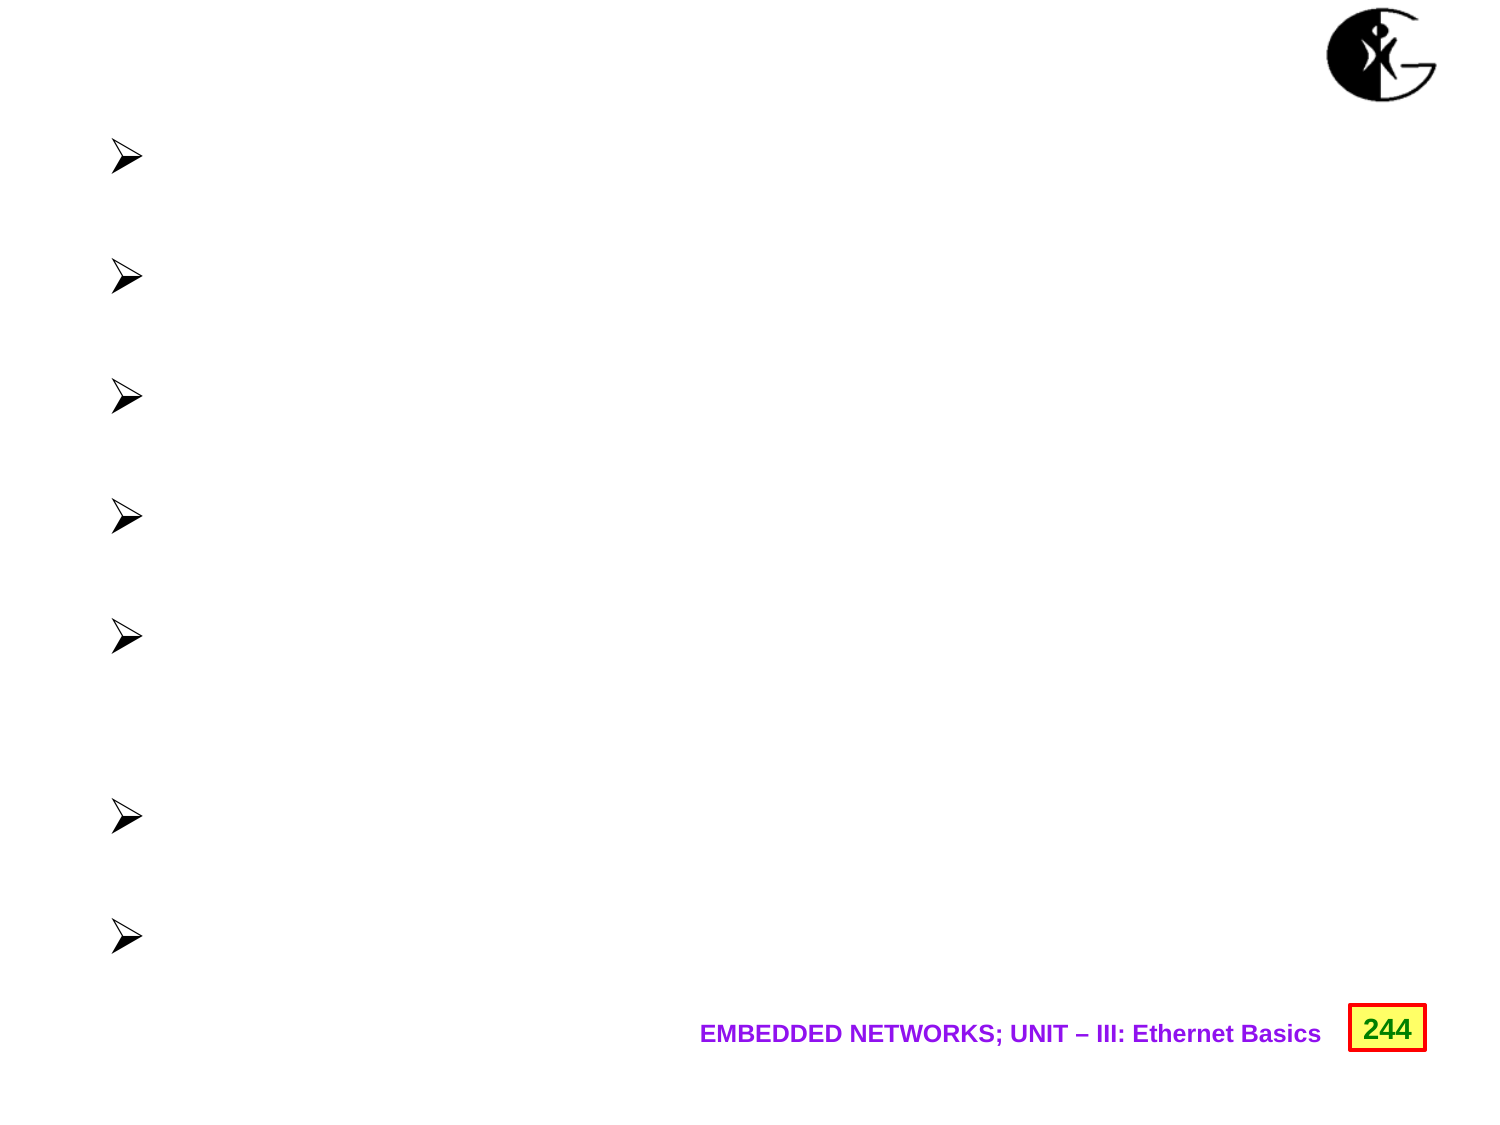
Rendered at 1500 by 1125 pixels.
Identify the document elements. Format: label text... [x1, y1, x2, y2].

list Each server stores records for one of the root domains such as .com, .edu, or .mil. To ensure that the information is always available even if a server fails, each root domain has multiple servers. The root name servers operate under the direction of IANA and are updated regularly. The servers are in varied locations and are owned by different entities. To learn a domain’s IP address, a computer uses the DNS protocol to send a query to a resolver, which may reside in the same computer that originated the query or elsewhere. The resolver first searches its own cache and returns the answer if found. If not, the resolver attempts to find the answer by querying a name server. [75, 125, 1425, 1113]
slide_number 244 [1348, 1003, 1427, 1052]
picture [1312, 0, 1451, 113]
footer EMBEDDED NETWORKS; UNIT – III: Ethernet Basics [487, 1002, 1338, 1063]
